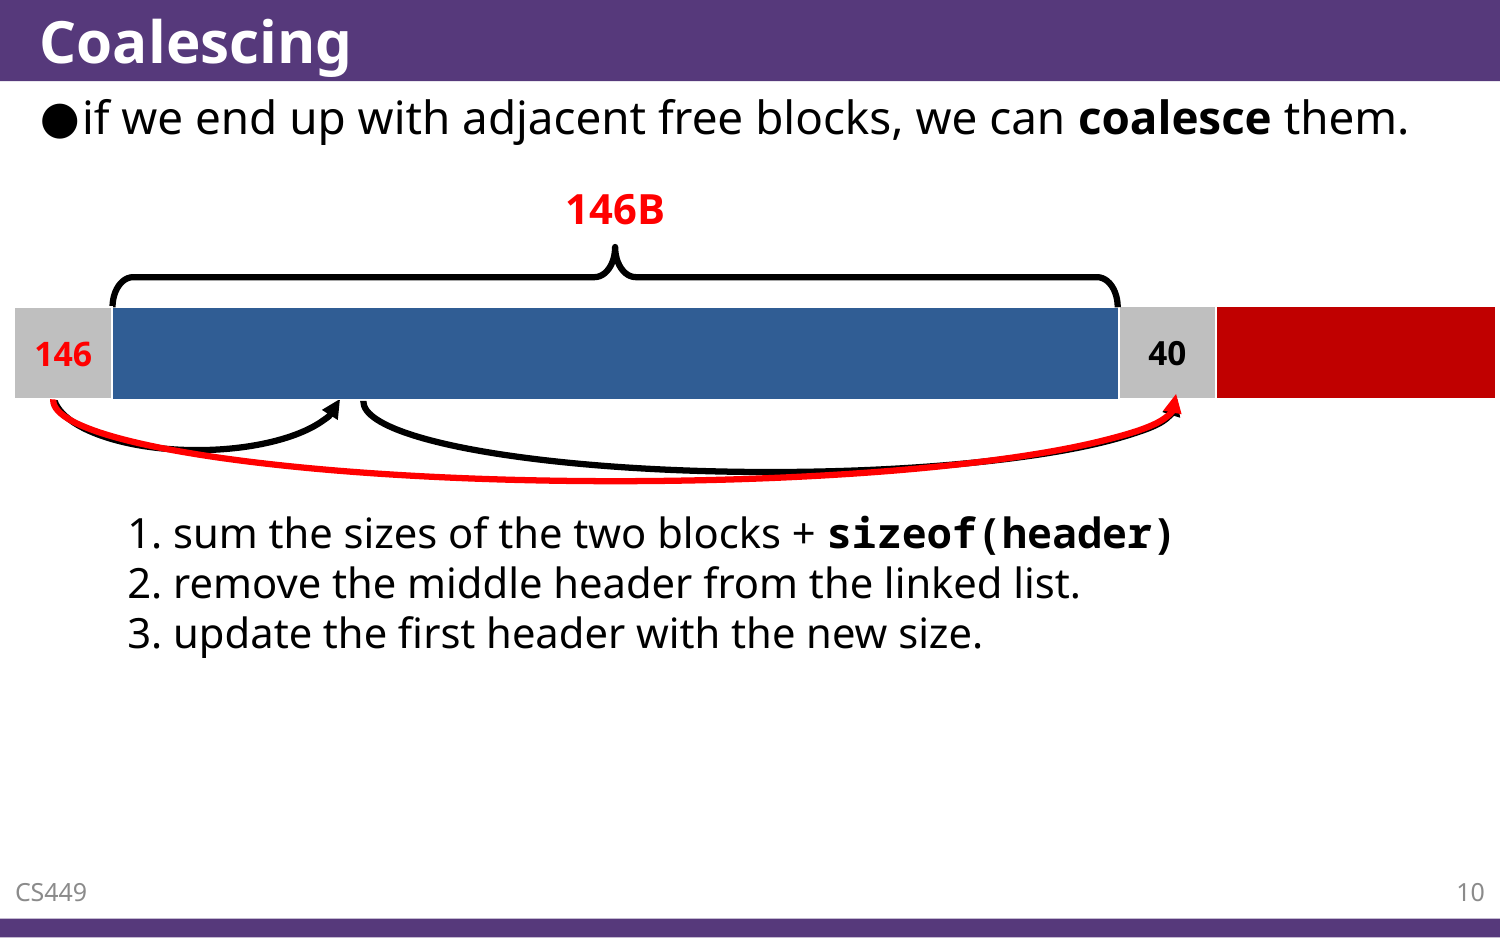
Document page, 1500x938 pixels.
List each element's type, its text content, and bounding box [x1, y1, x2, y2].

footer CS449 [0, 868, 200, 919]
table_header [1217, 307, 1495, 398]
title Coalescing [24, 0, 1500, 81]
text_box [112, 175, 1119, 308]
table_header 40 [1120, 307, 1215, 398]
list if we end up with adjacent free blocks, we can coalesce them. [24, 81, 1500, 169]
text_box 1. sum the sizes of the two blocks + sizeof(header) 2. remove the middle header from the linked list. 3. update the first header with the new size. [112, 499, 1413, 664]
table_header [113, 315, 1118, 399]
table_header 146 [15, 308, 111, 398]
text_box [52, 394, 1183, 482]
text_box [73, 423, 157, 449]
text_box [1029, 407, 1182, 457]
slide_number 10 [1387, 868, 1500, 919]
